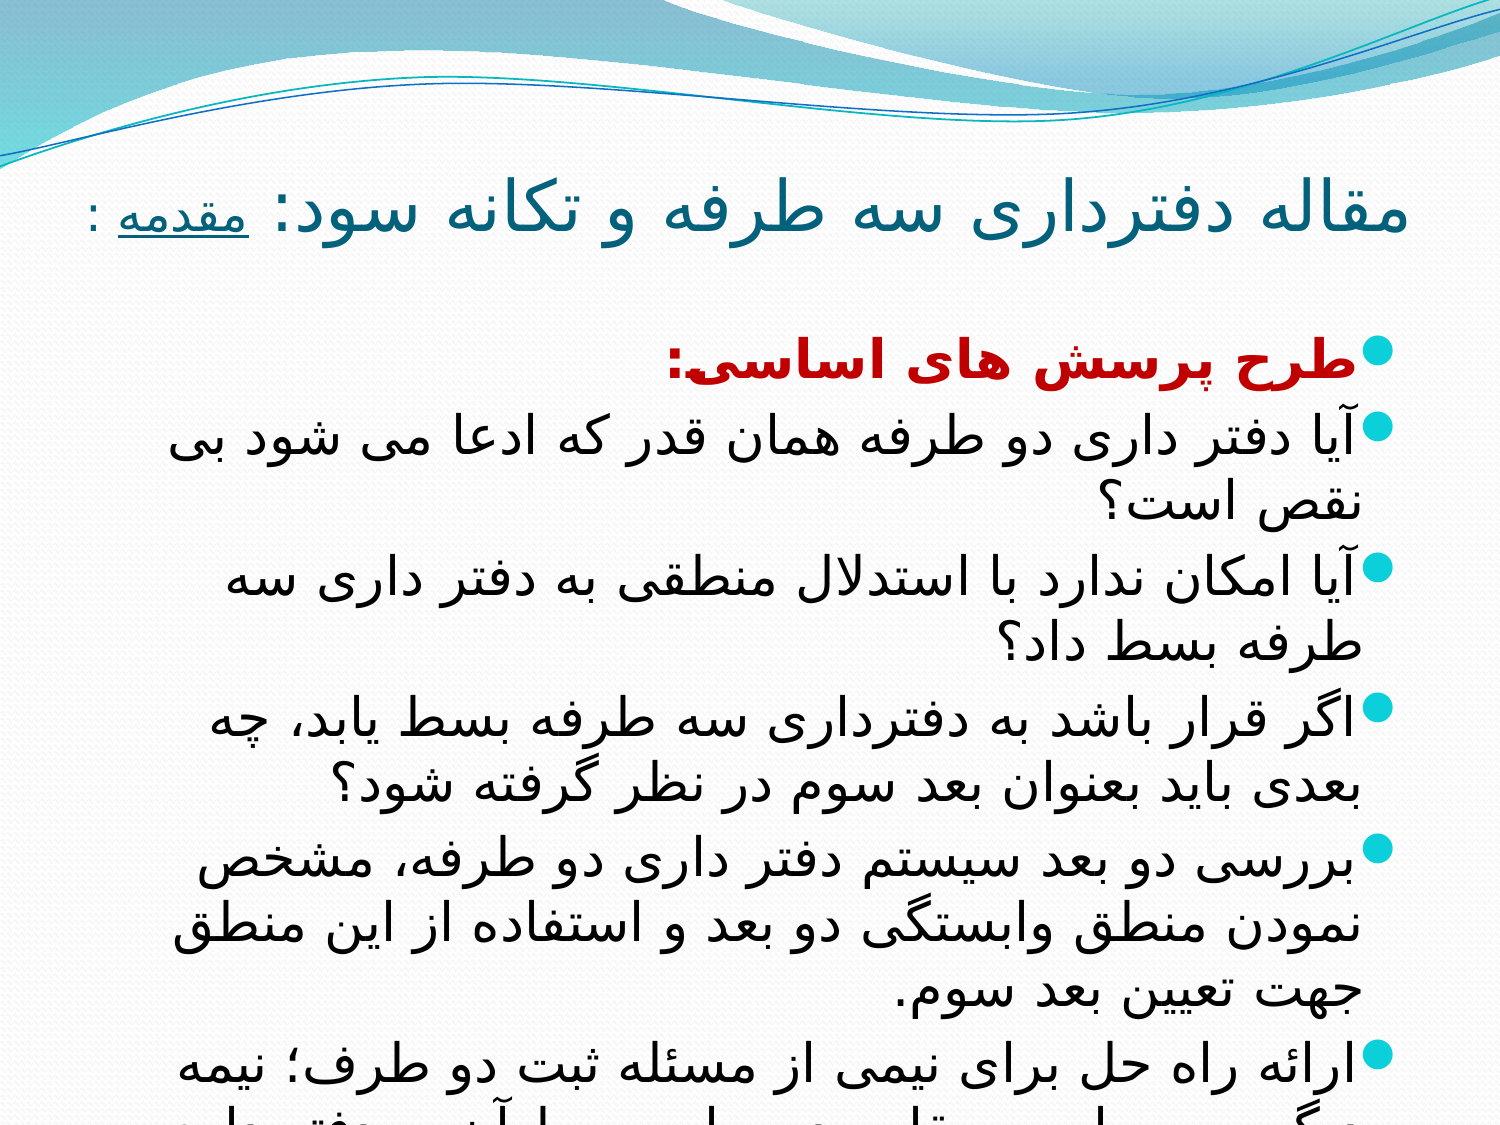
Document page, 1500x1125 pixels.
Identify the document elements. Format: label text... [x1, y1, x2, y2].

title مقاله دفترداری سه طرفه و تکانه سود: مقدمه : [75, 115, 1425, 247]
list طرح پرسش های اساسی: آیا دفتر داری دو طرفه همان قدر که ادعا می شود بی نقص است؟ آیا امکان ندارد با استدلال منطقی به دفتر داری سه طرفه بسط داد؟ اگر قرار باشد به دفترداری سه طرفه بسط یابد، چه بعدی باید بعنوان بعد سوم در نظر گرفته شود؟ بررسی دو بعد سیستم دفتر داری دو طرفه، مشخص نمودن منطق وابستگی دو بعد و استفاده از این منطق جهت تعیین بعد سوم. ارائه راه حل برای نیمی از مسئله ثبت دو طرف؛ نیمه دیگر بی جواب و مقاوم در برابر بسط آن به دفتر داری سه طرفه. [75, 317, 1425, 1038]
